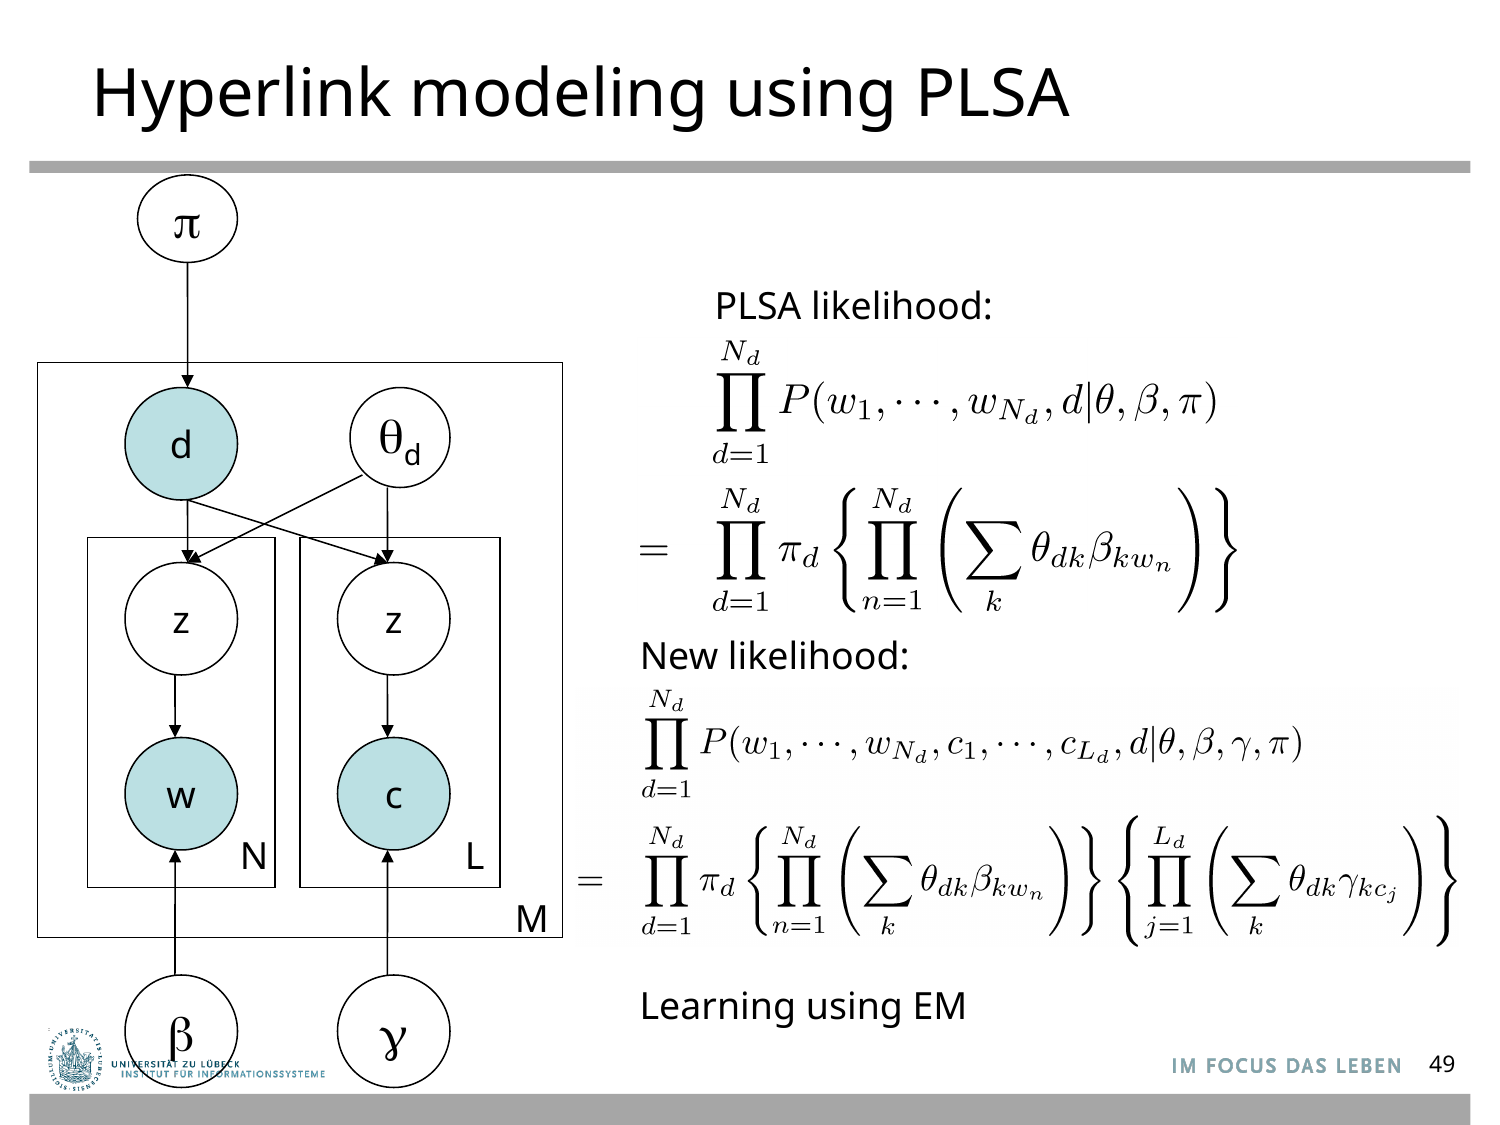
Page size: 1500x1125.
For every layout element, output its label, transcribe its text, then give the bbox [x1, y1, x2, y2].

text_box [187, 499, 387, 565]
picture [1173, 1058, 1305, 1073]
text_box [381, 487, 394, 563]
text_box g [337, 975, 451, 1088]
text_box [381, 674, 394, 738]
text_box Learning using EM [624, 974, 1438, 1035]
text_box [300, 537, 387, 888]
text_box [181, 501, 194, 563]
text_box New likelihood: [624, 624, 1188, 685]
text_box [388, 537, 500, 888]
picture [574, 687, 1459, 947]
text_box [188, 362, 563, 938]
text_box [176, 525, 387, 938]
text_box  [125, 975, 238, 1088]
text_box [87, 537, 275, 888]
text_box z [337, 562, 451, 676]
text_box [188, 524, 264, 563]
text_box [381, 849, 394, 976]
text_box L [449, 824, 525, 885]
text_box d [125, 387, 238, 501]
text_box d [350, 387, 451, 488]
title Hyperlink modeling using PLSA [76, 42, 1427, 126]
picture [637, 337, 1238, 613]
text_box [181, 262, 194, 388]
text_box M [500, 887, 538, 948]
text_box c [337, 737, 451, 850]
text_box PLSA likelihood: [699, 274, 1088, 335]
text_box [168, 849, 182, 976]
text_box N [225, 824, 275, 885]
text_box [37, 362, 187, 938]
text_box  [137, 174, 238, 263]
slide_number 49 [1305, 1050, 1471, 1083]
text_box [168, 674, 182, 738]
